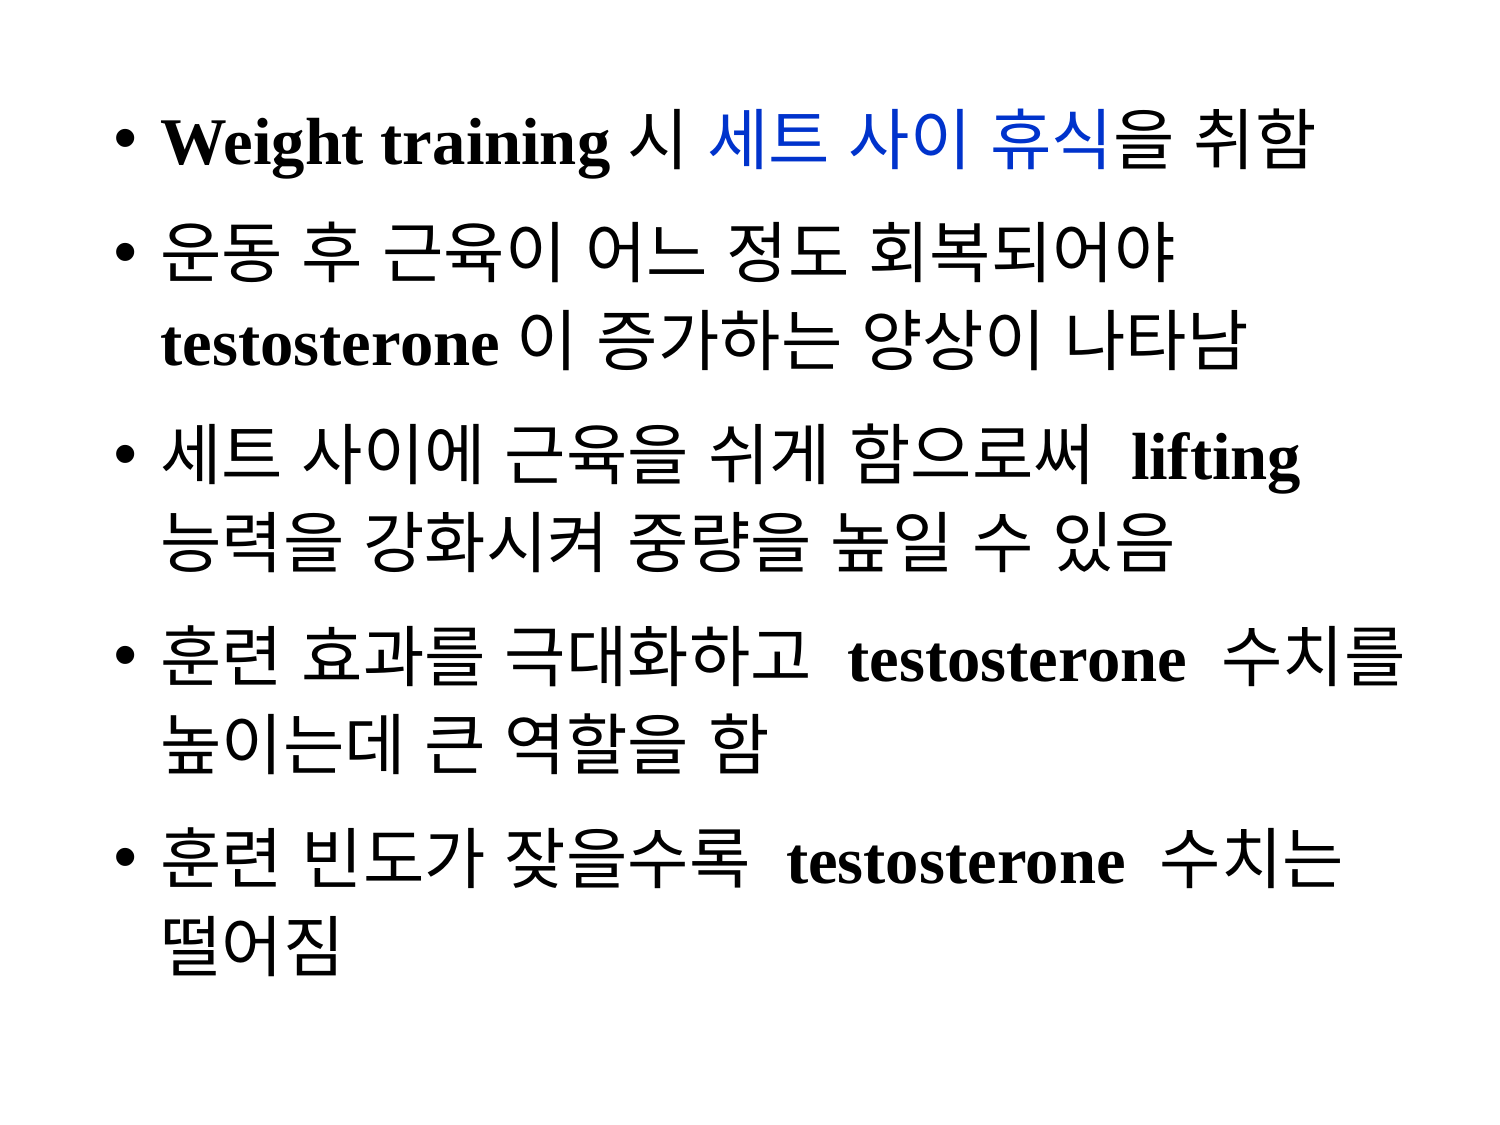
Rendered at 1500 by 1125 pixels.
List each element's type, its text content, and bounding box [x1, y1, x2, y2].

list Weight training시 세트 사이 휴식을 취함 운동 후 근육이 어느 정도 회복되어야 testosterone이 증가하는 양상이 나타남 세트 사이에 근육을 쉬게 함으로써 lifting 능력을 강화시켜 중량을 높일 수 있음 훈련 효과를 극대화하고 testosterone 수치를 높이는데 큰 역할을 함 훈련 빈도가 잦을수록 testosterone 수치는 떨어짐 [23, 82, 1424, 1067]
